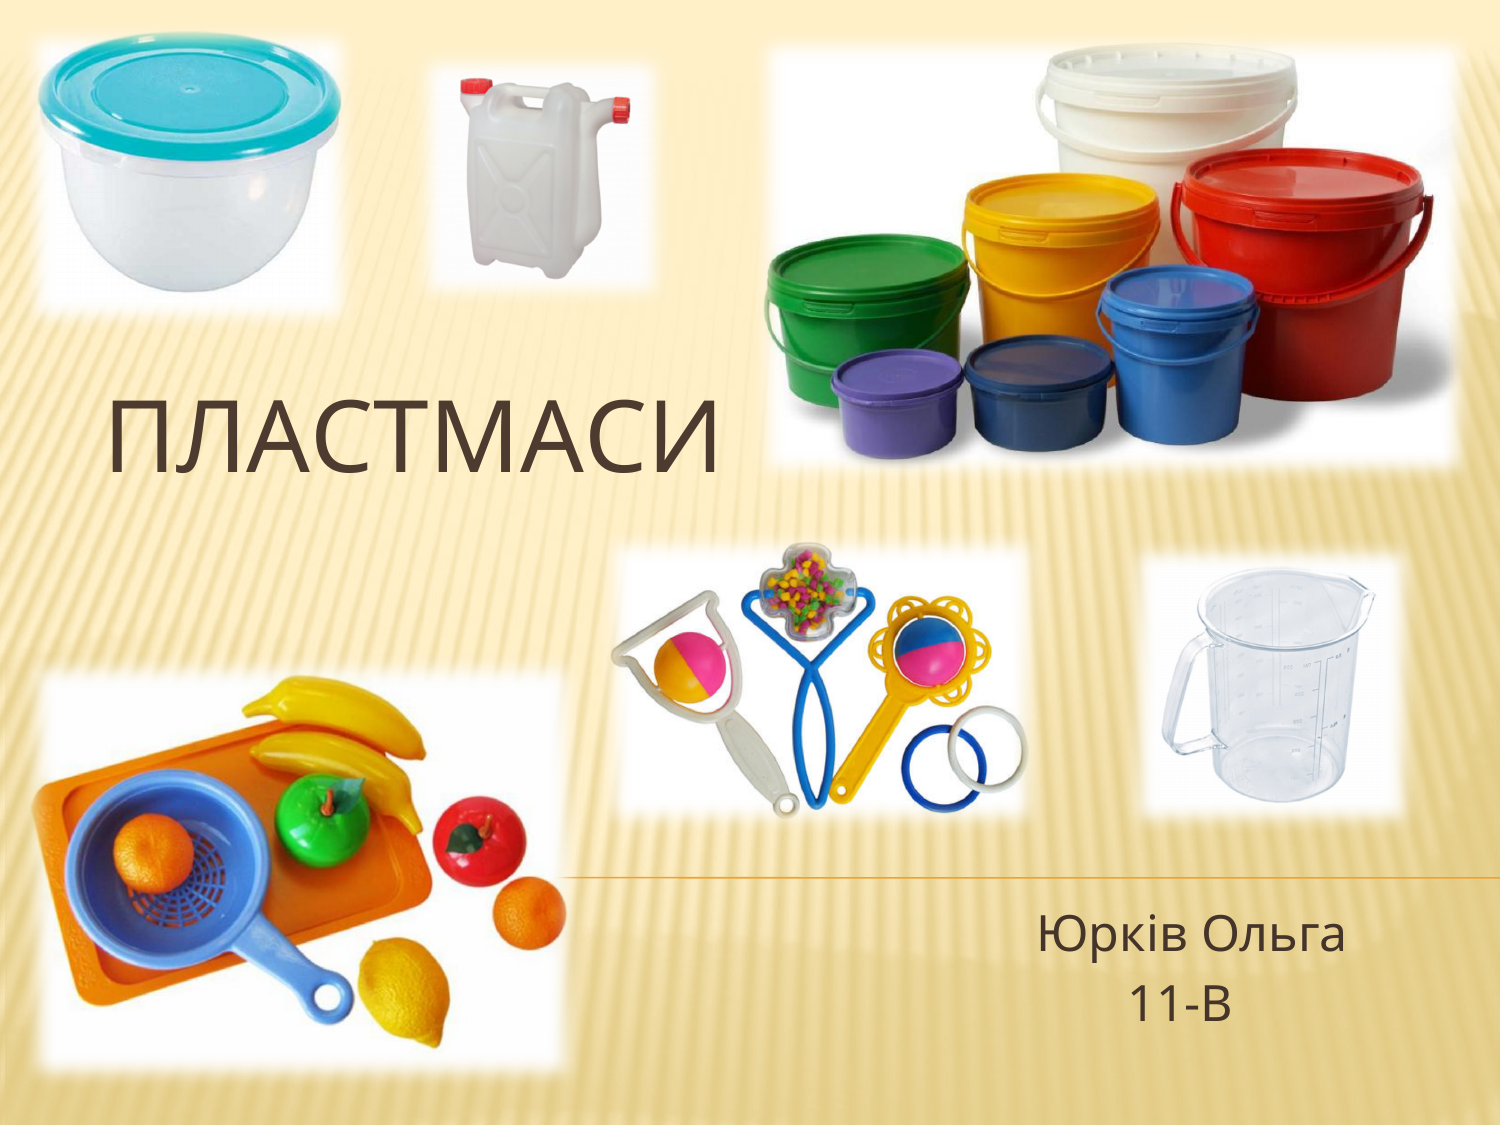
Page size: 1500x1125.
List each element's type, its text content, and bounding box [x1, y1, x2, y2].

subtitle Юрків Ольга 11-В [1021, 751, 1482, 1039]
title Пластмаси [88, 365, 1364, 607]
picture [17, 20, 360, 334]
picture [20, 652, 585, 1090]
picture [596, 526, 1047, 836]
picture [410, 46, 673, 309]
picture [749, 28, 1476, 487]
picture [1121, 535, 1422, 836]
